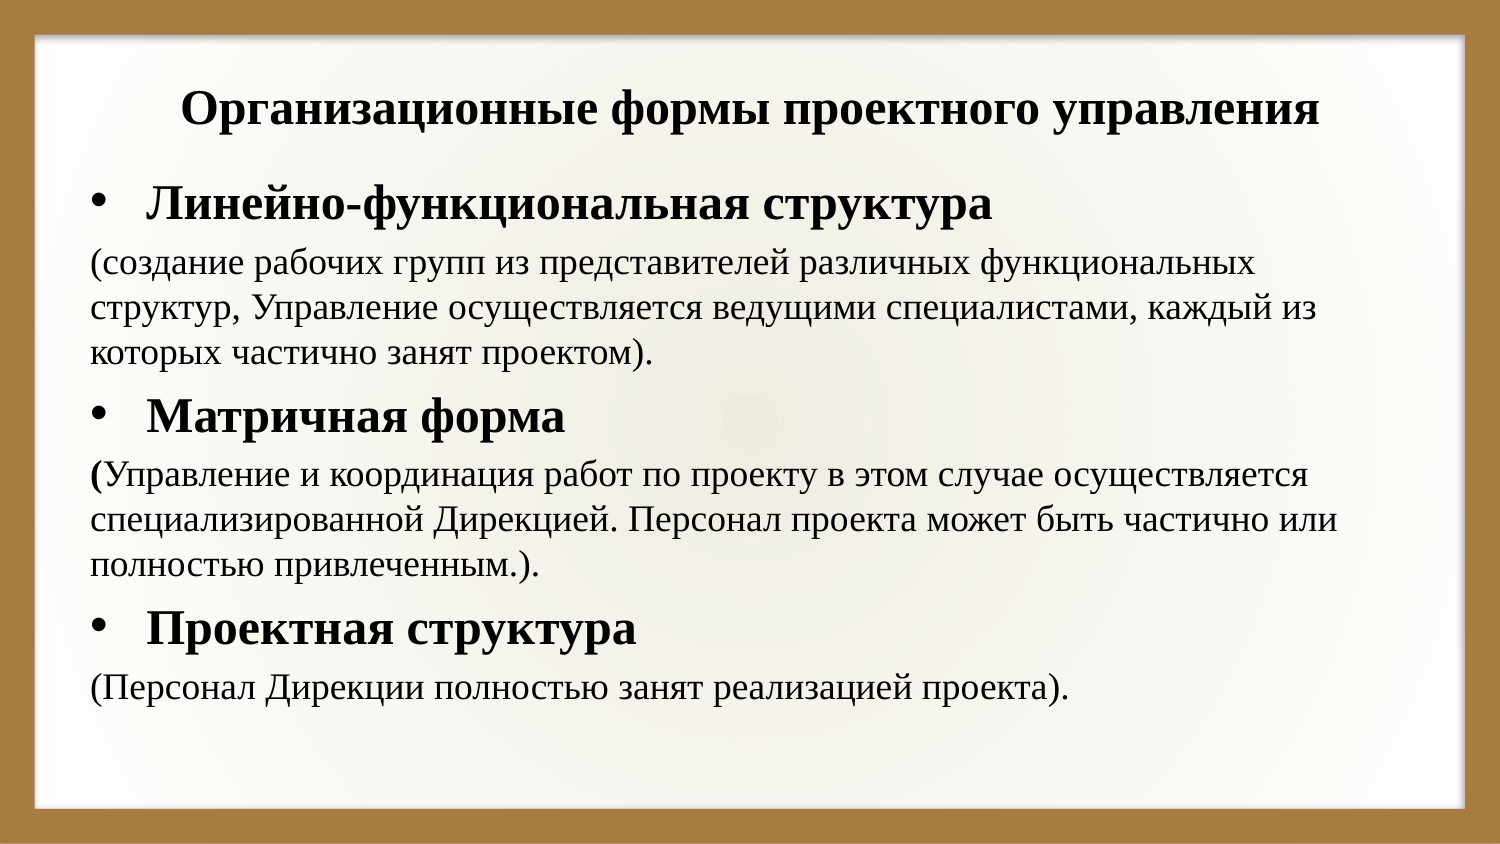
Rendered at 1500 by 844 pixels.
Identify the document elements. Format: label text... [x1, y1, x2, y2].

title Организационные формы проектного управления [75, 47, 1425, 161]
text_box [0, 0, 1500, 844]
list Линейно-функциональная структура (создание рабочих групп из представителей различных функциональных структур, Управление осуществляется ведущими специалистами, каждый из которых частично занят проектом). Матричная форма (Управление и координация работ по проекту в этом случае осуществляется специализированной Дирекцией. Персонал проекта может быть частично или полностью привлеченным.). Проектная структура (Персонал Дирекции полностью занят реализацией проекта). [75, 161, 1425, 788]
